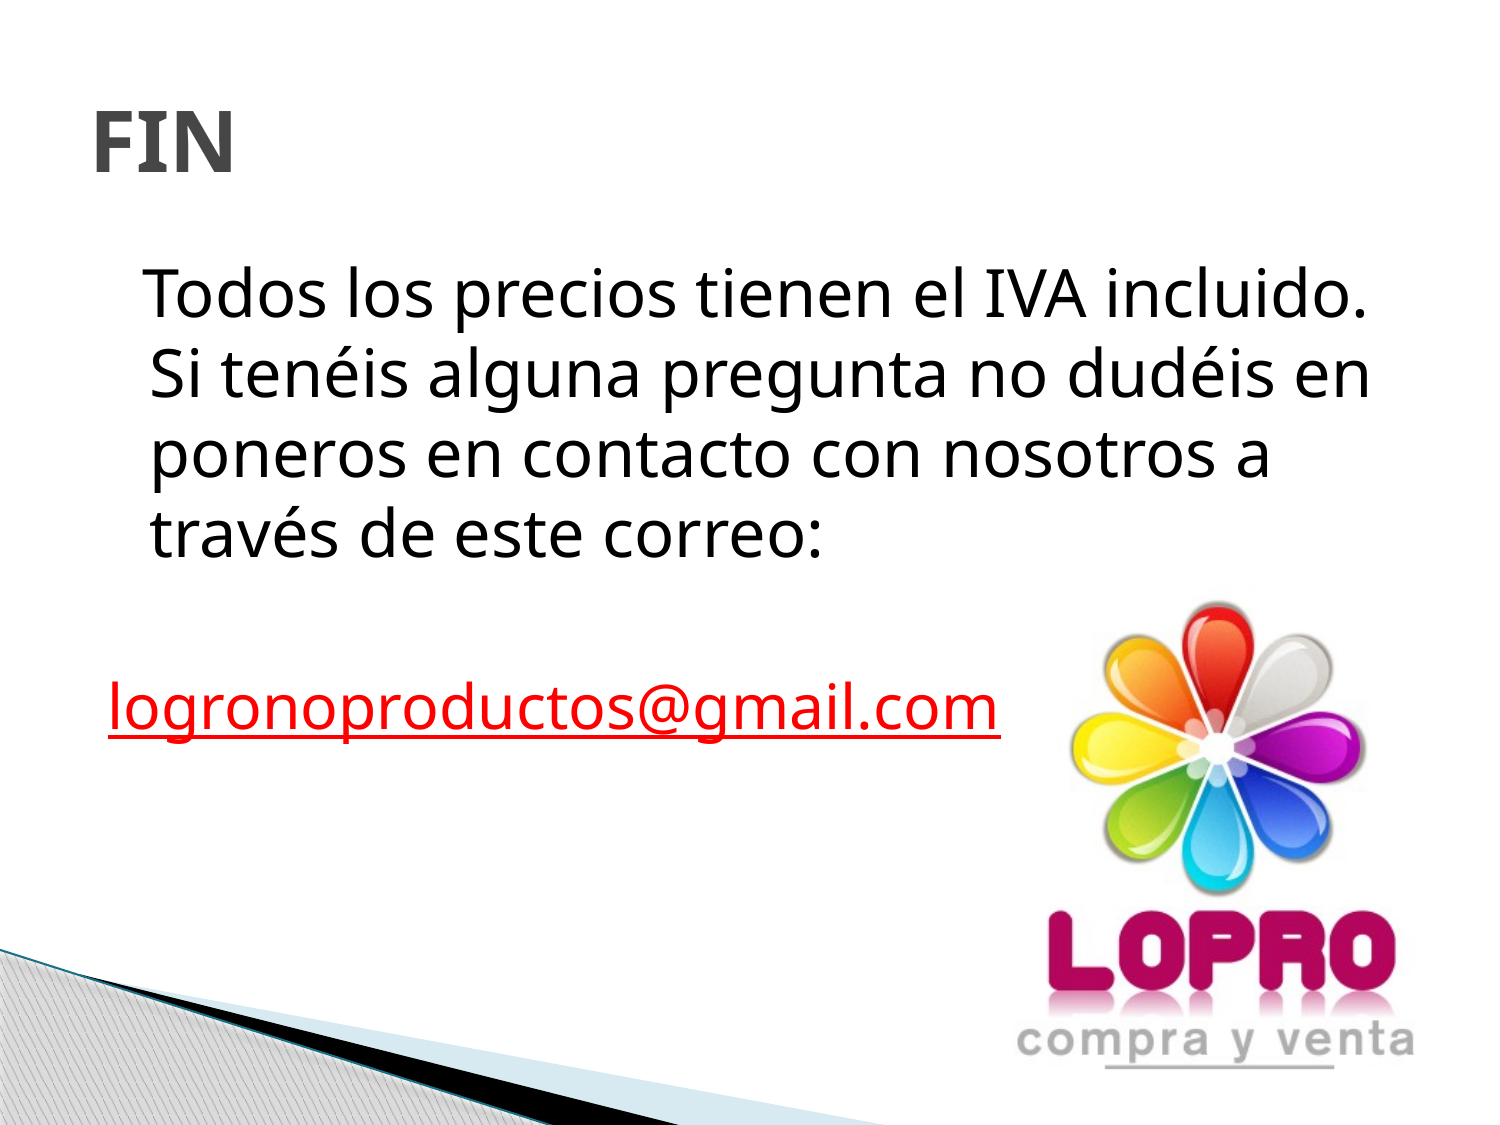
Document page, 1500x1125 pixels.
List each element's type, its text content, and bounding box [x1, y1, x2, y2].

picture [1002, 585, 1429, 1085]
list Todos los precios tienen el IVA incluido. Si tenéis alguna pregunta no dudéis en poneros en contacto con nosotros a través de este correo: logronoproductos@gmail.com [75, 243, 1425, 1059]
title FIN [75, 45, 1425, 233]
